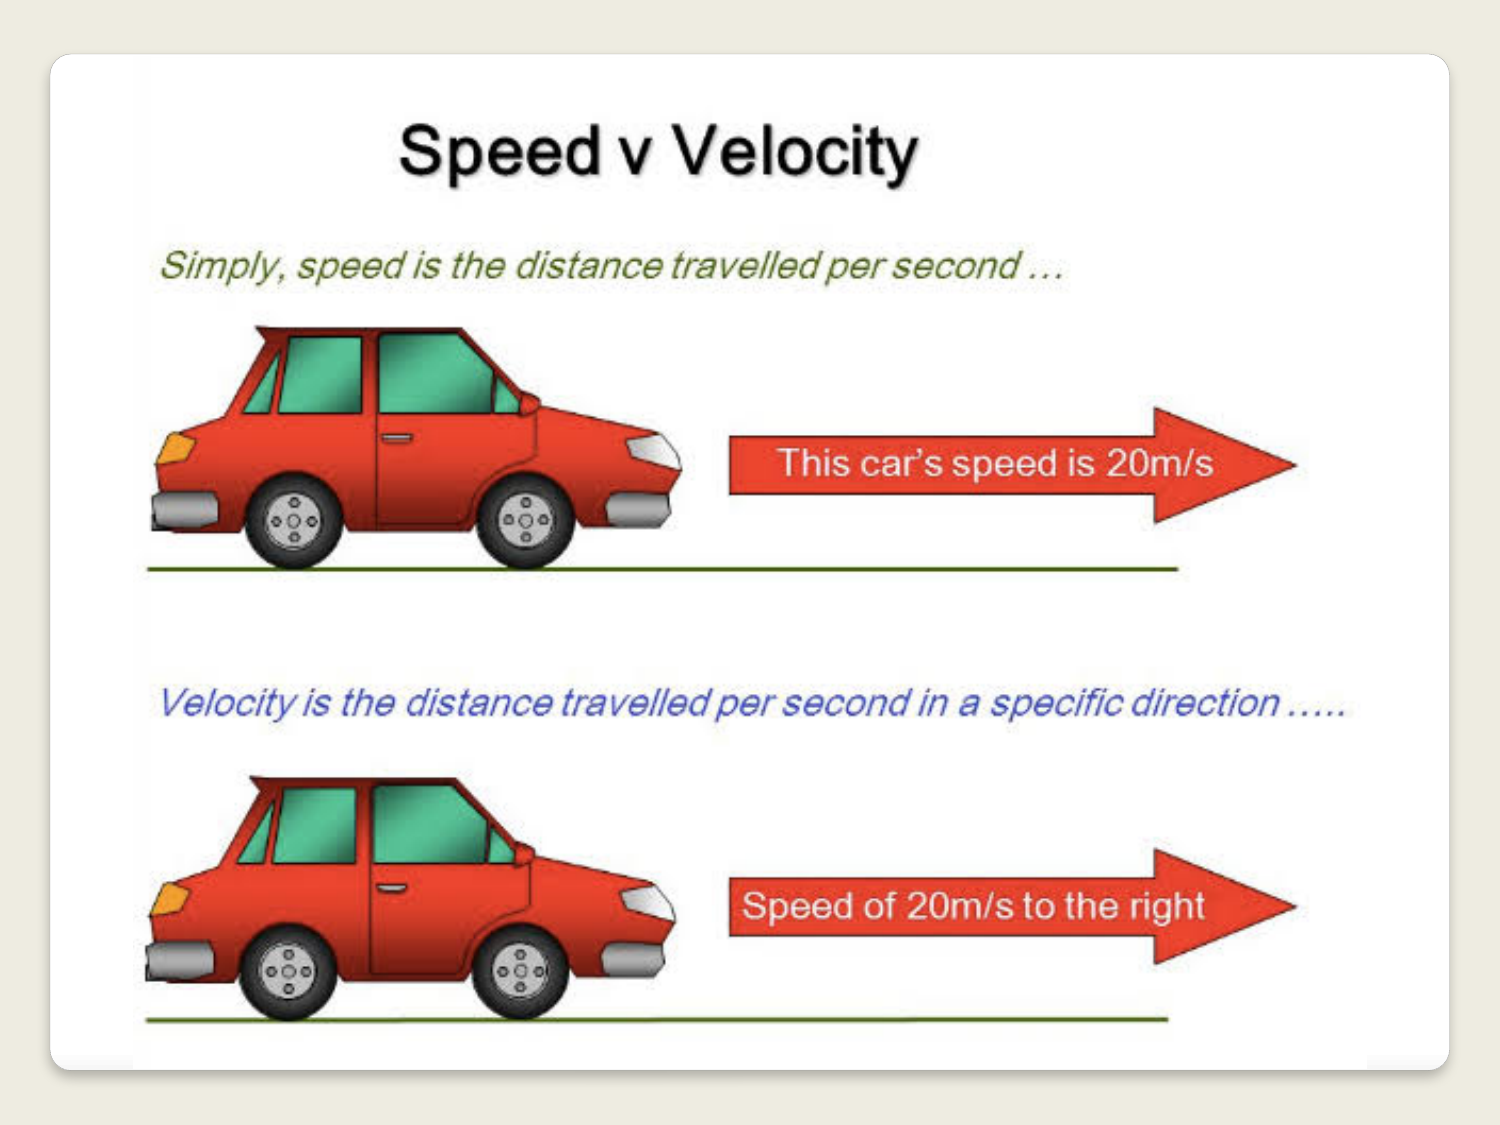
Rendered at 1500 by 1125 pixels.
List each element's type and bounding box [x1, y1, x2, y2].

picture [132, 56, 1367, 1069]
